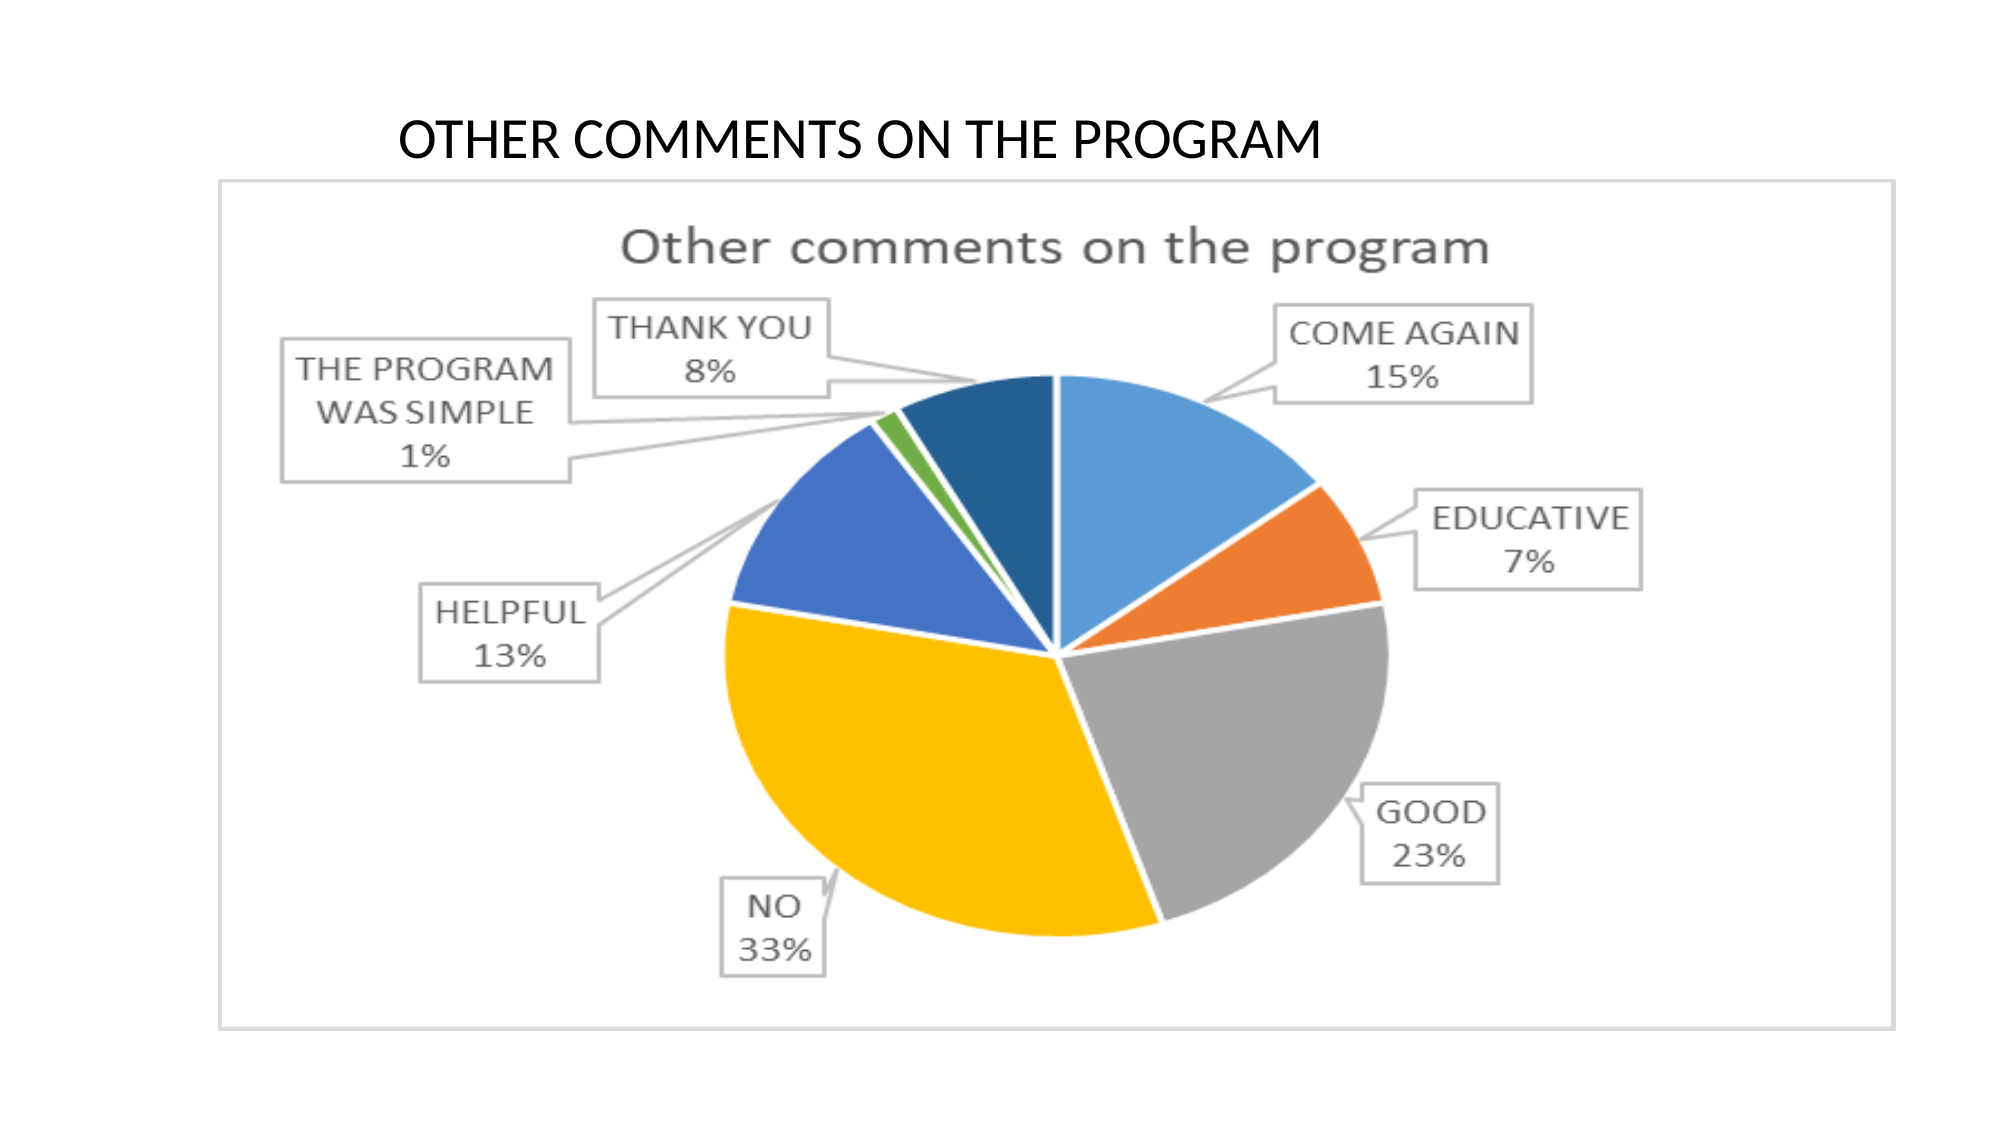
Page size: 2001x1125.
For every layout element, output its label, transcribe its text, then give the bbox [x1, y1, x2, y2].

text_box OTHER COMMENTS ON THE PROGRAM [384, 93, 1414, 178]
picture [218, 179, 1896, 1031]
